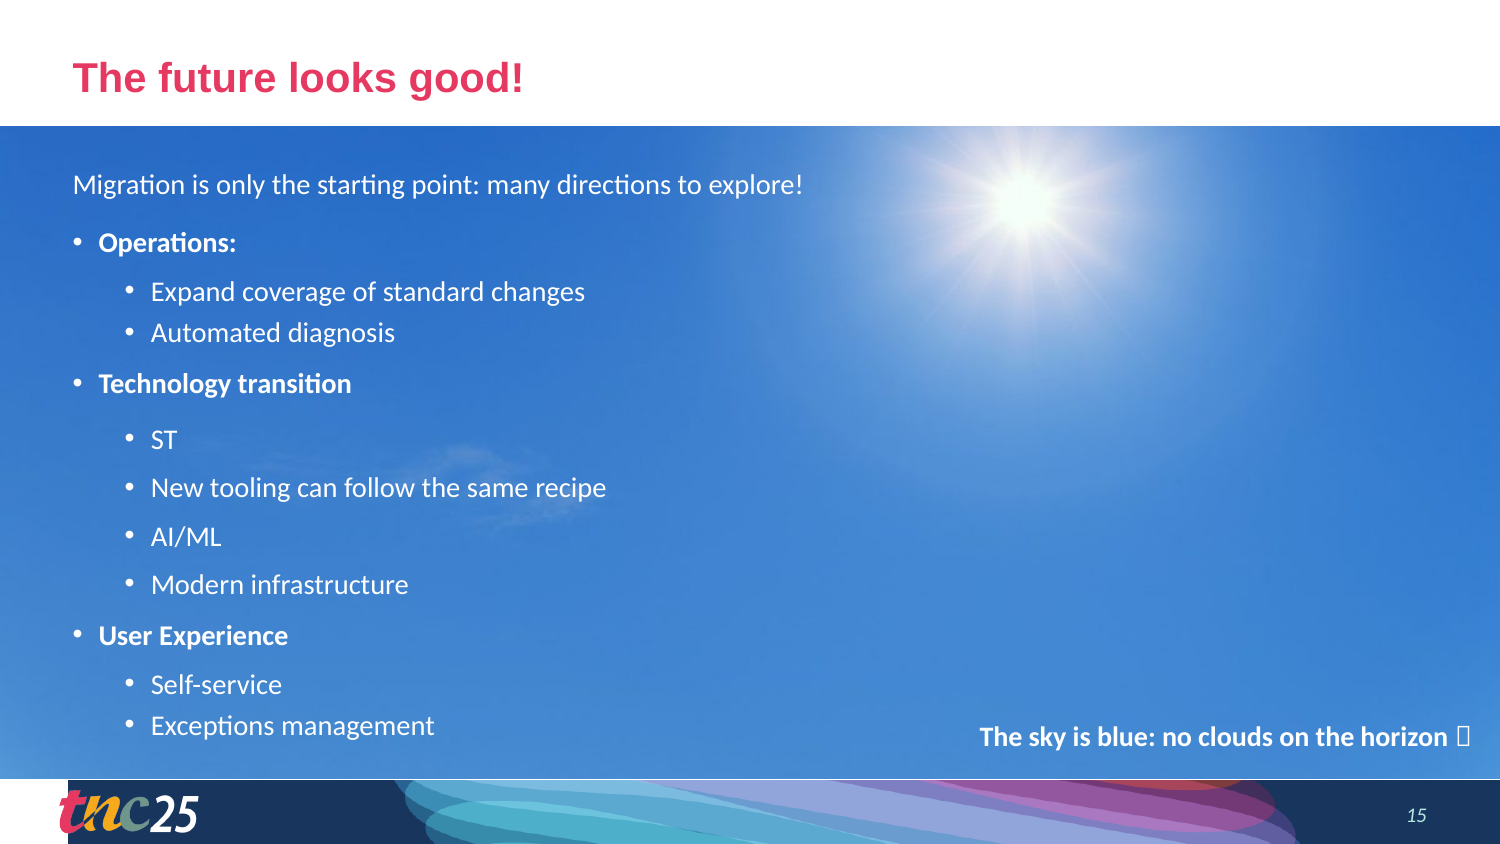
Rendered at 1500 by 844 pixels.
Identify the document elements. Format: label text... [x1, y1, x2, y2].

picture [0, 126, 1500, 779]
title The future looks good! [57, 21, 1442, 126]
slide_number 15 [1104, 791, 1442, 837]
picture [57, 780, 1500, 844]
